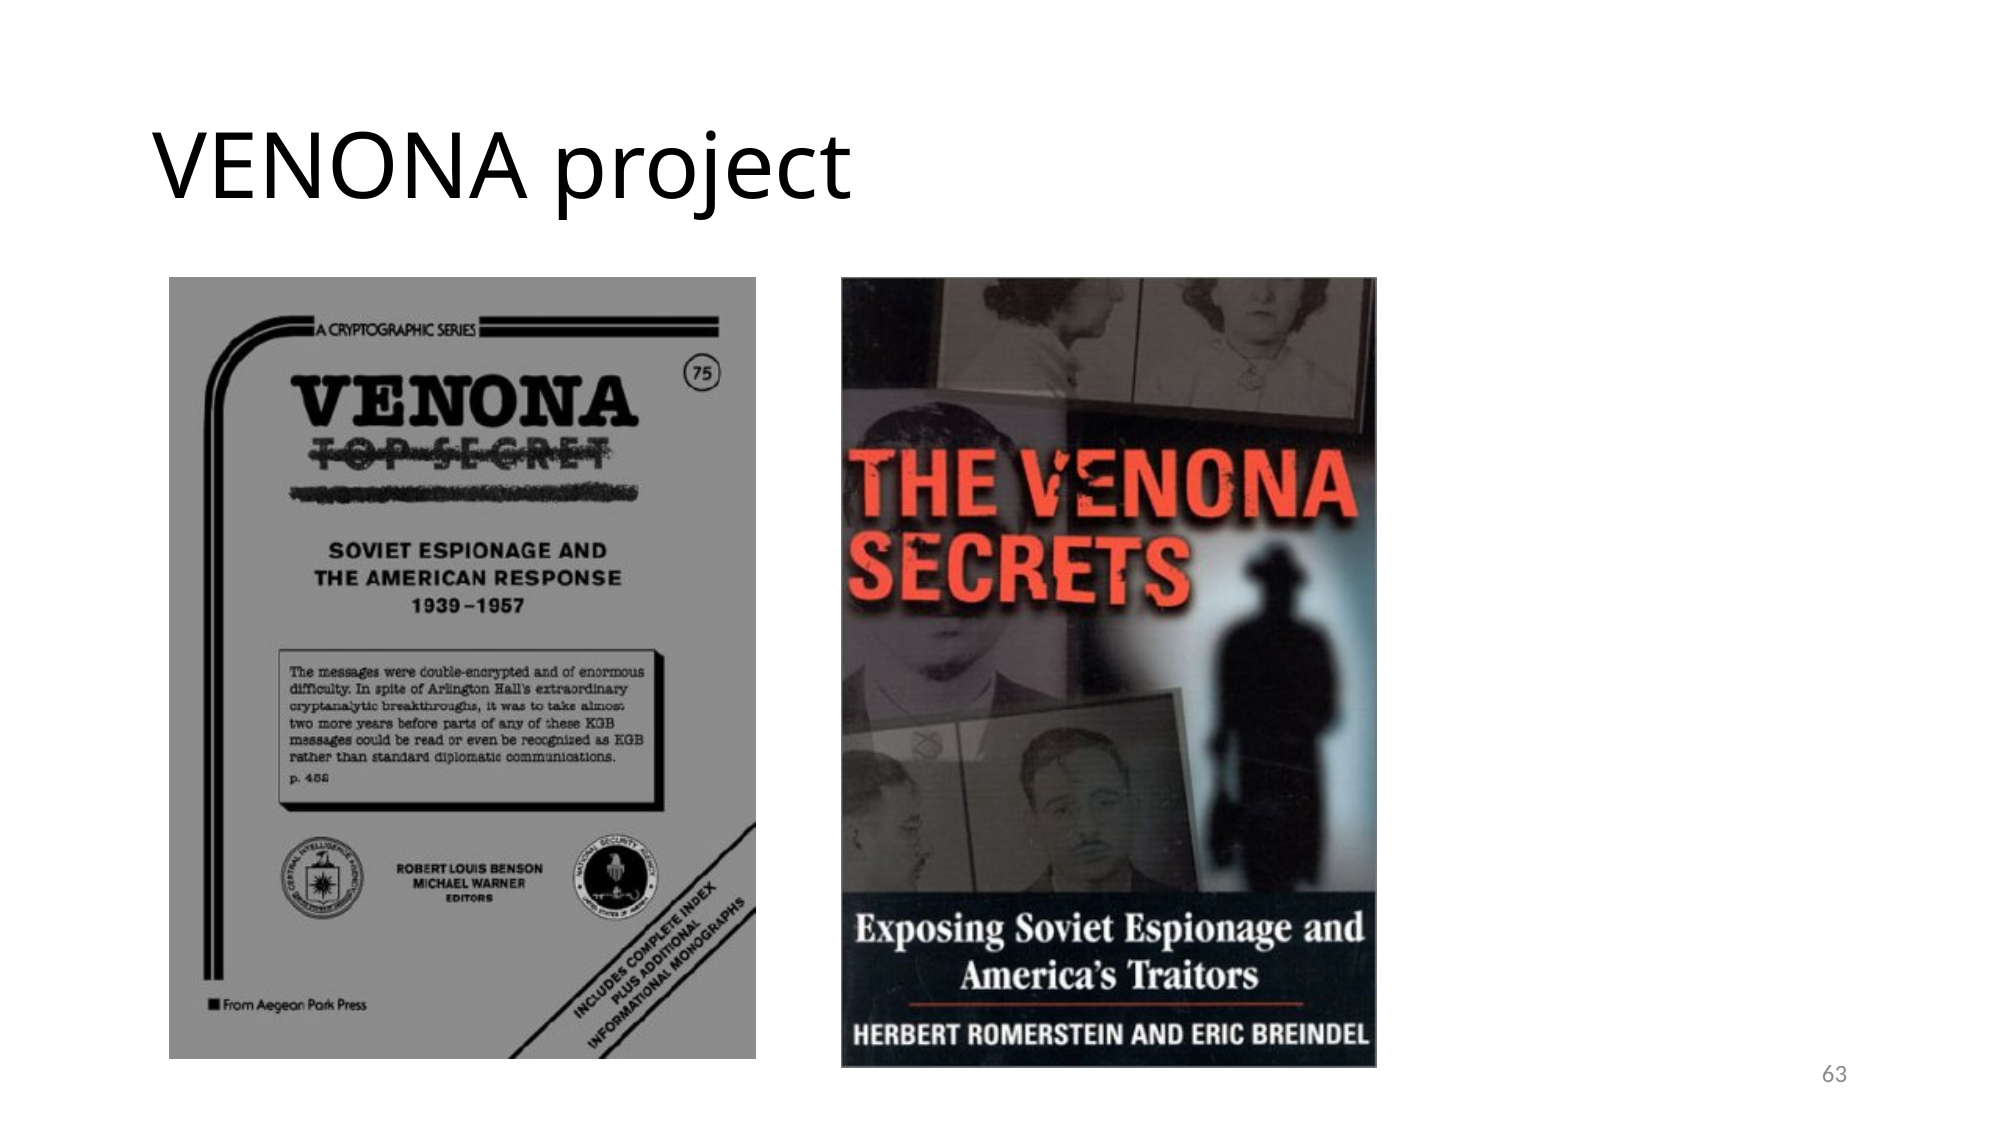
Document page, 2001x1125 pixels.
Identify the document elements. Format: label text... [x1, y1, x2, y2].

slide_number 63 [1412, 1042, 1863, 1103]
picture [169, 277, 756, 1059]
title VENONA project [137, 59, 1863, 278]
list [841, 277, 1377, 1068]
